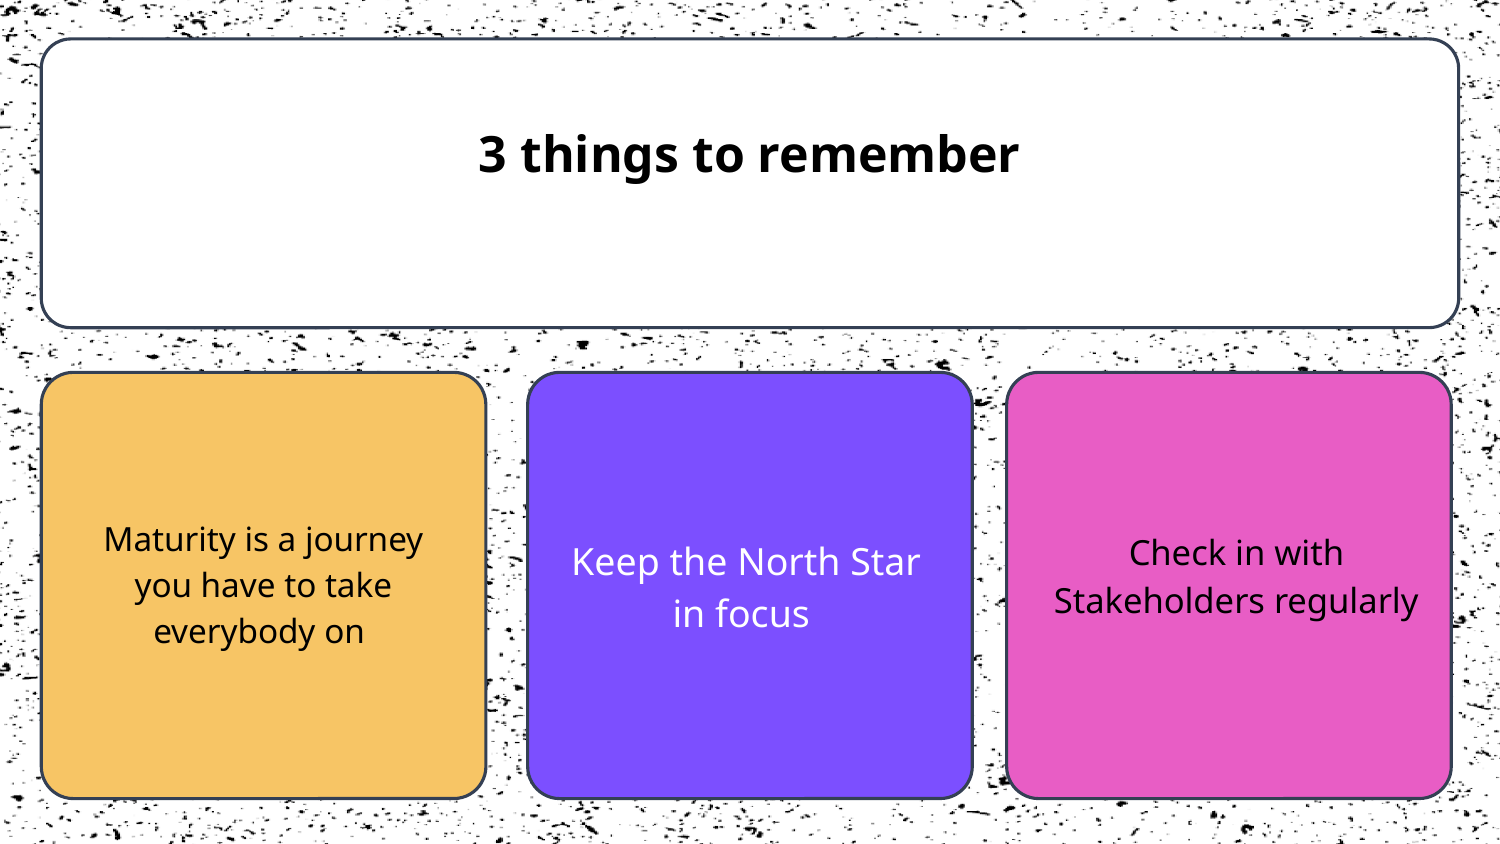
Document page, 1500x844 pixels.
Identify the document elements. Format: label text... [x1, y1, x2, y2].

text_box [527, 372, 973, 799]
list Check in with Stakeholders regularly [1038, 510, 1435, 648]
text_box 3 things to remember [221, 107, 1279, 198]
list Maturity is a journey you have to take everybody on [65, 497, 462, 661]
picture [0, 0, 1500, 844]
text_box [1006, 372, 1452, 799]
list Keep the North Star in focus [548, 516, 945, 655]
text_box [41, 372, 486, 799]
text_box [41, 38, 1459, 328]
